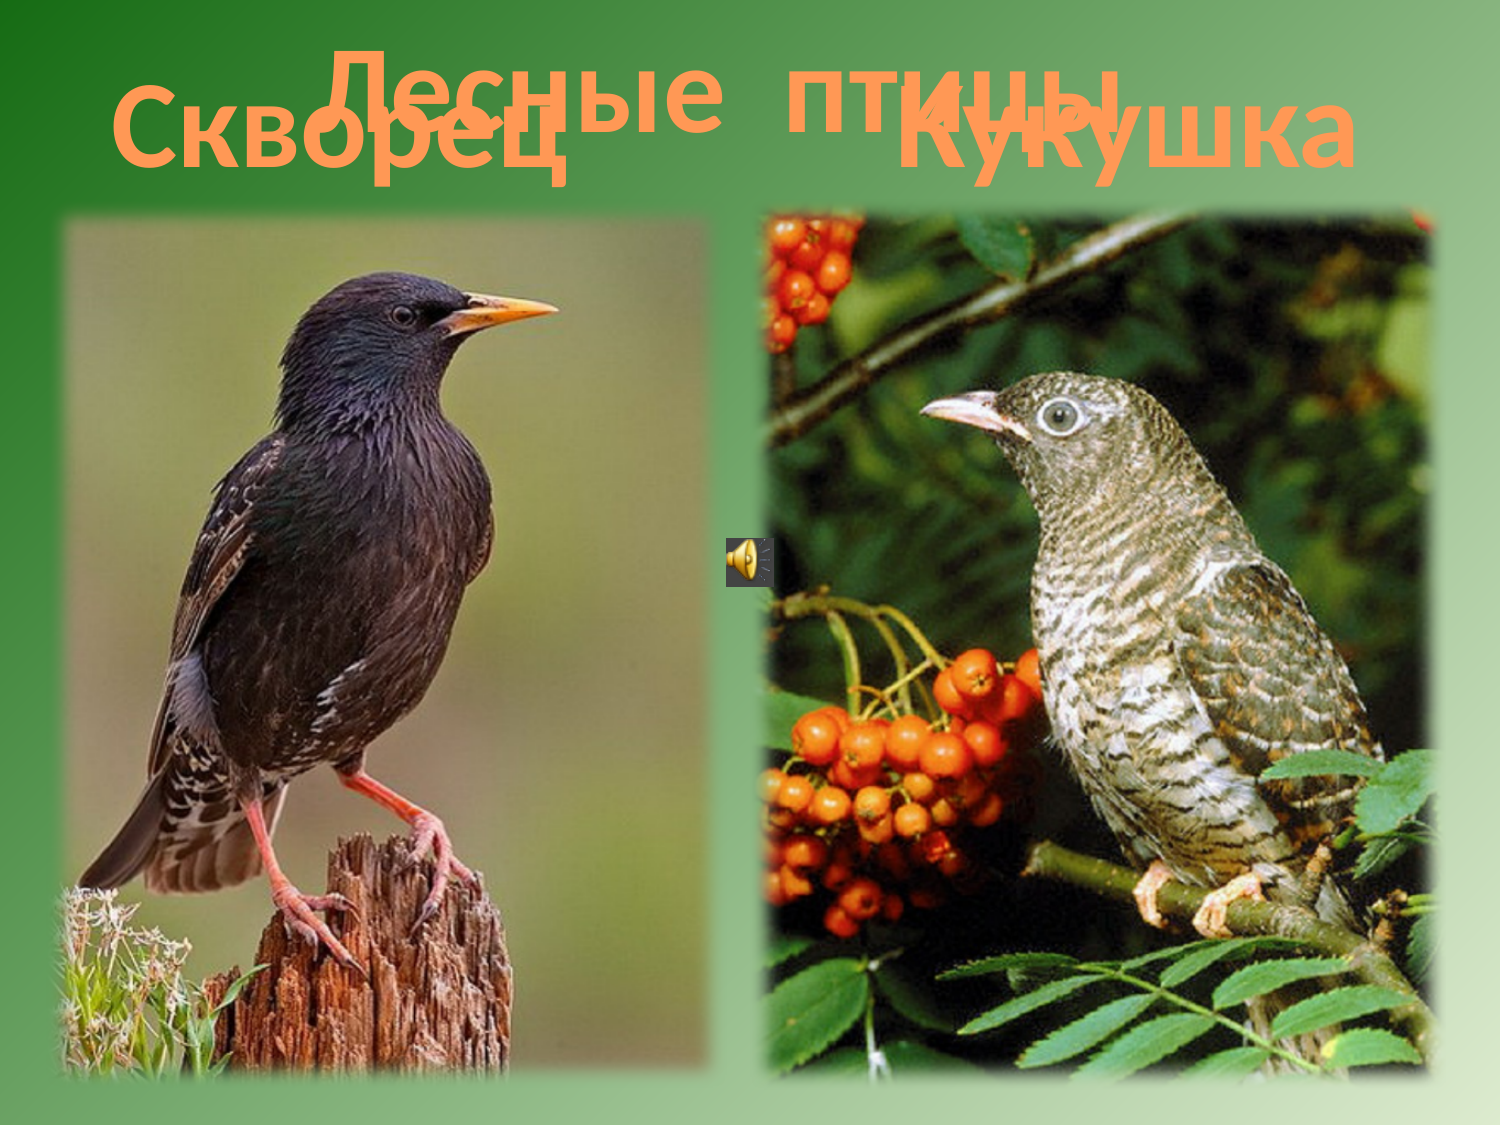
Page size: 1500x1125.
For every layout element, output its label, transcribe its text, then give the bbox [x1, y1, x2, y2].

text_box Лесные птицы [297, 0, 1143, 165]
text_box Скворец [96, 35, 612, 197]
text_box Кукушка [880, 35, 1376, 197]
picture [46, 198, 1446, 1090]
